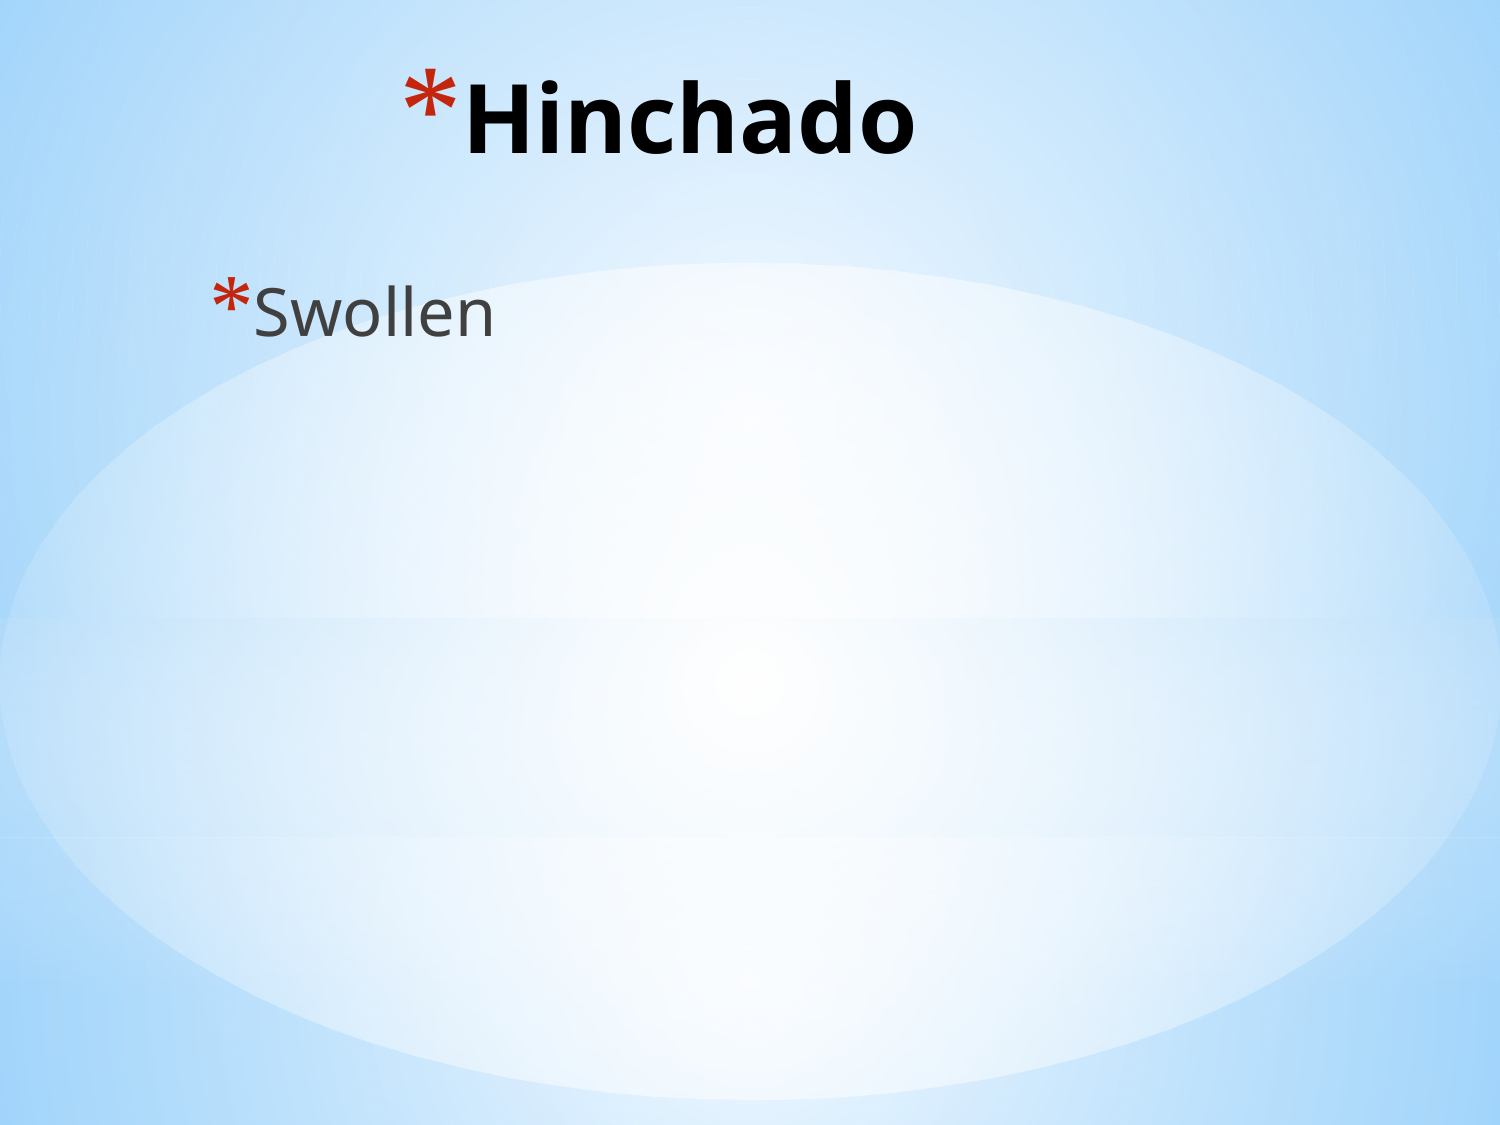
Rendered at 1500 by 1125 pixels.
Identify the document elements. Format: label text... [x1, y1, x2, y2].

list Swollen [187, 262, 1238, 833]
title Hinchado [137, 50, 1206, 238]
